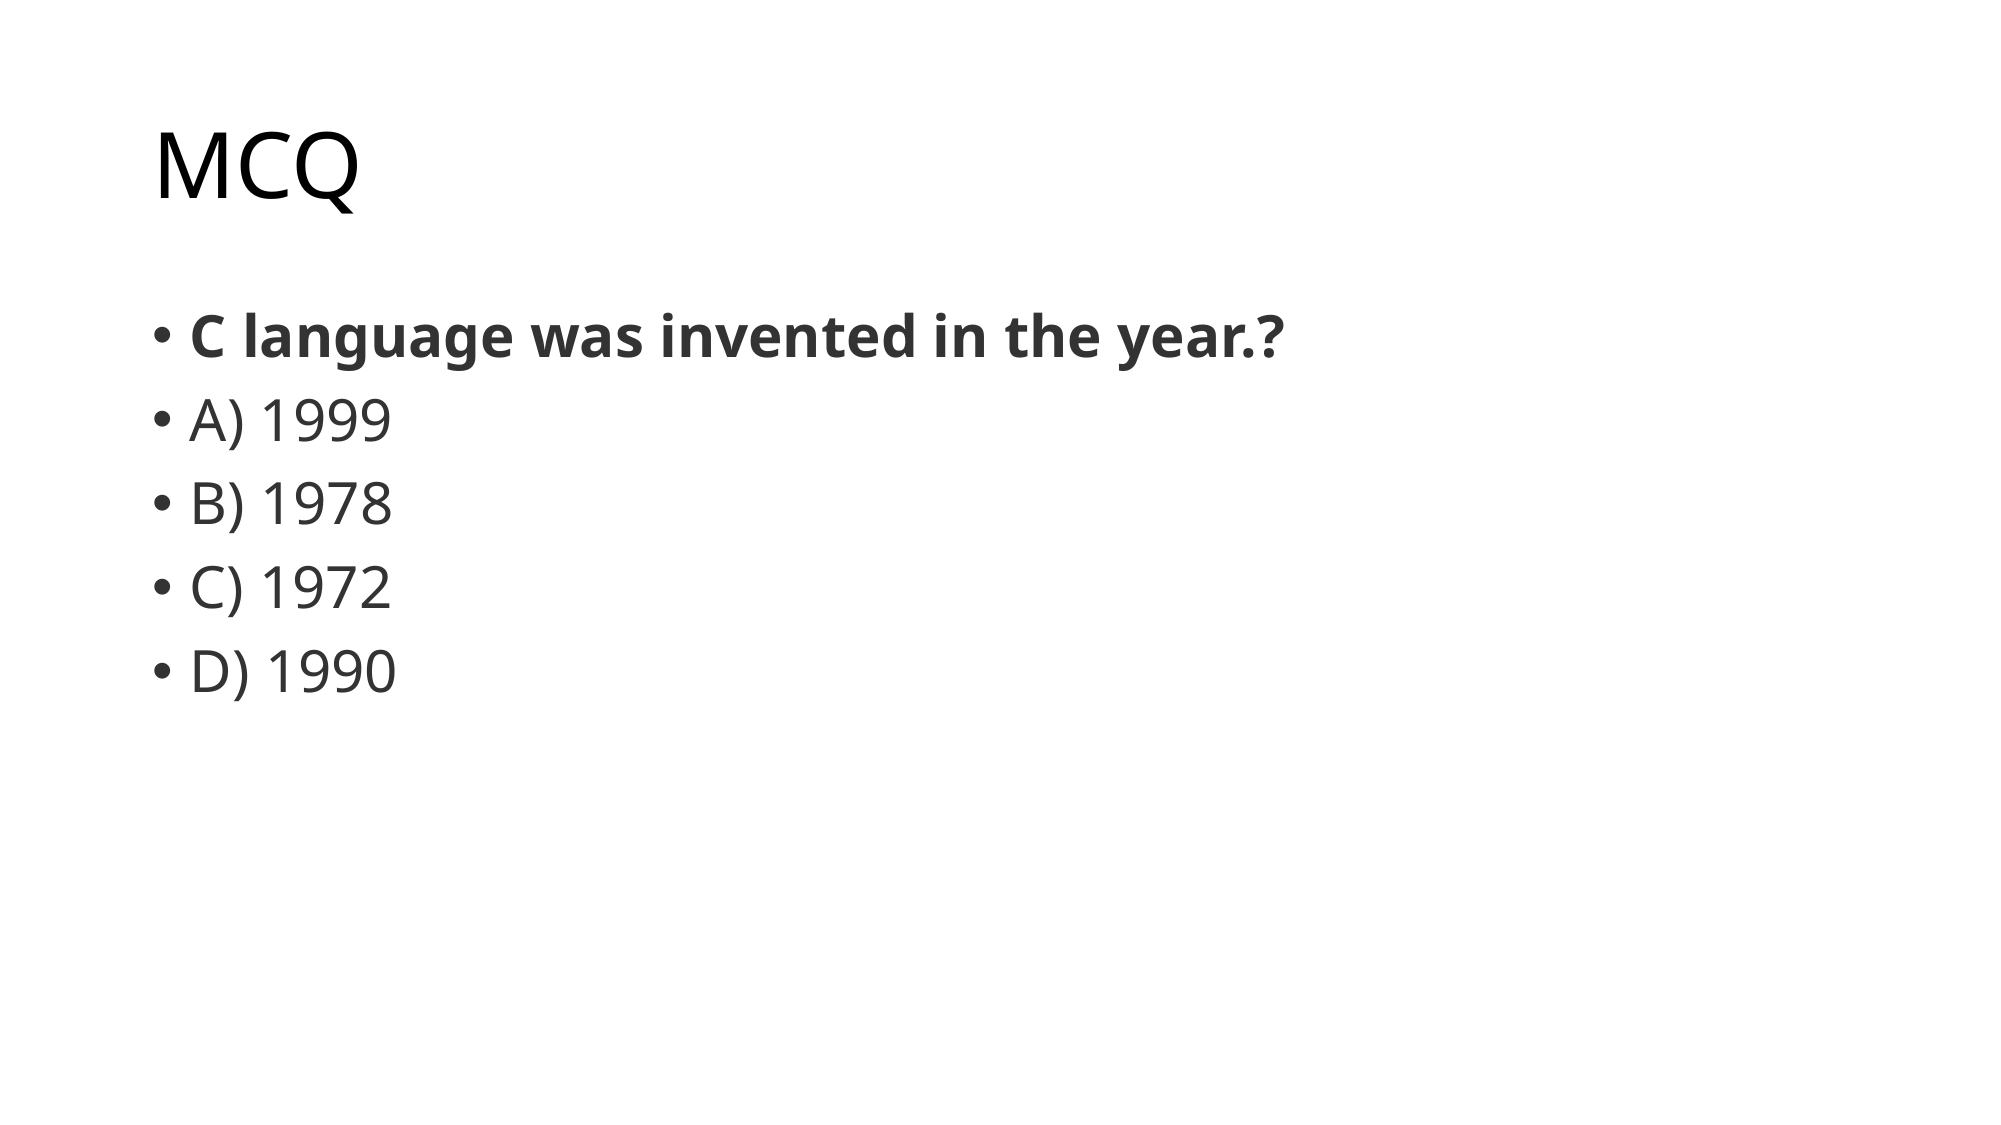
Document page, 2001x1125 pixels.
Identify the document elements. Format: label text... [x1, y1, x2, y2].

list C language was invented in the year.? A) 1999 B) 1978 C) 1972 D) 1990 [137, 299, 1863, 1014]
title MCQ [137, 59, 1863, 278]
